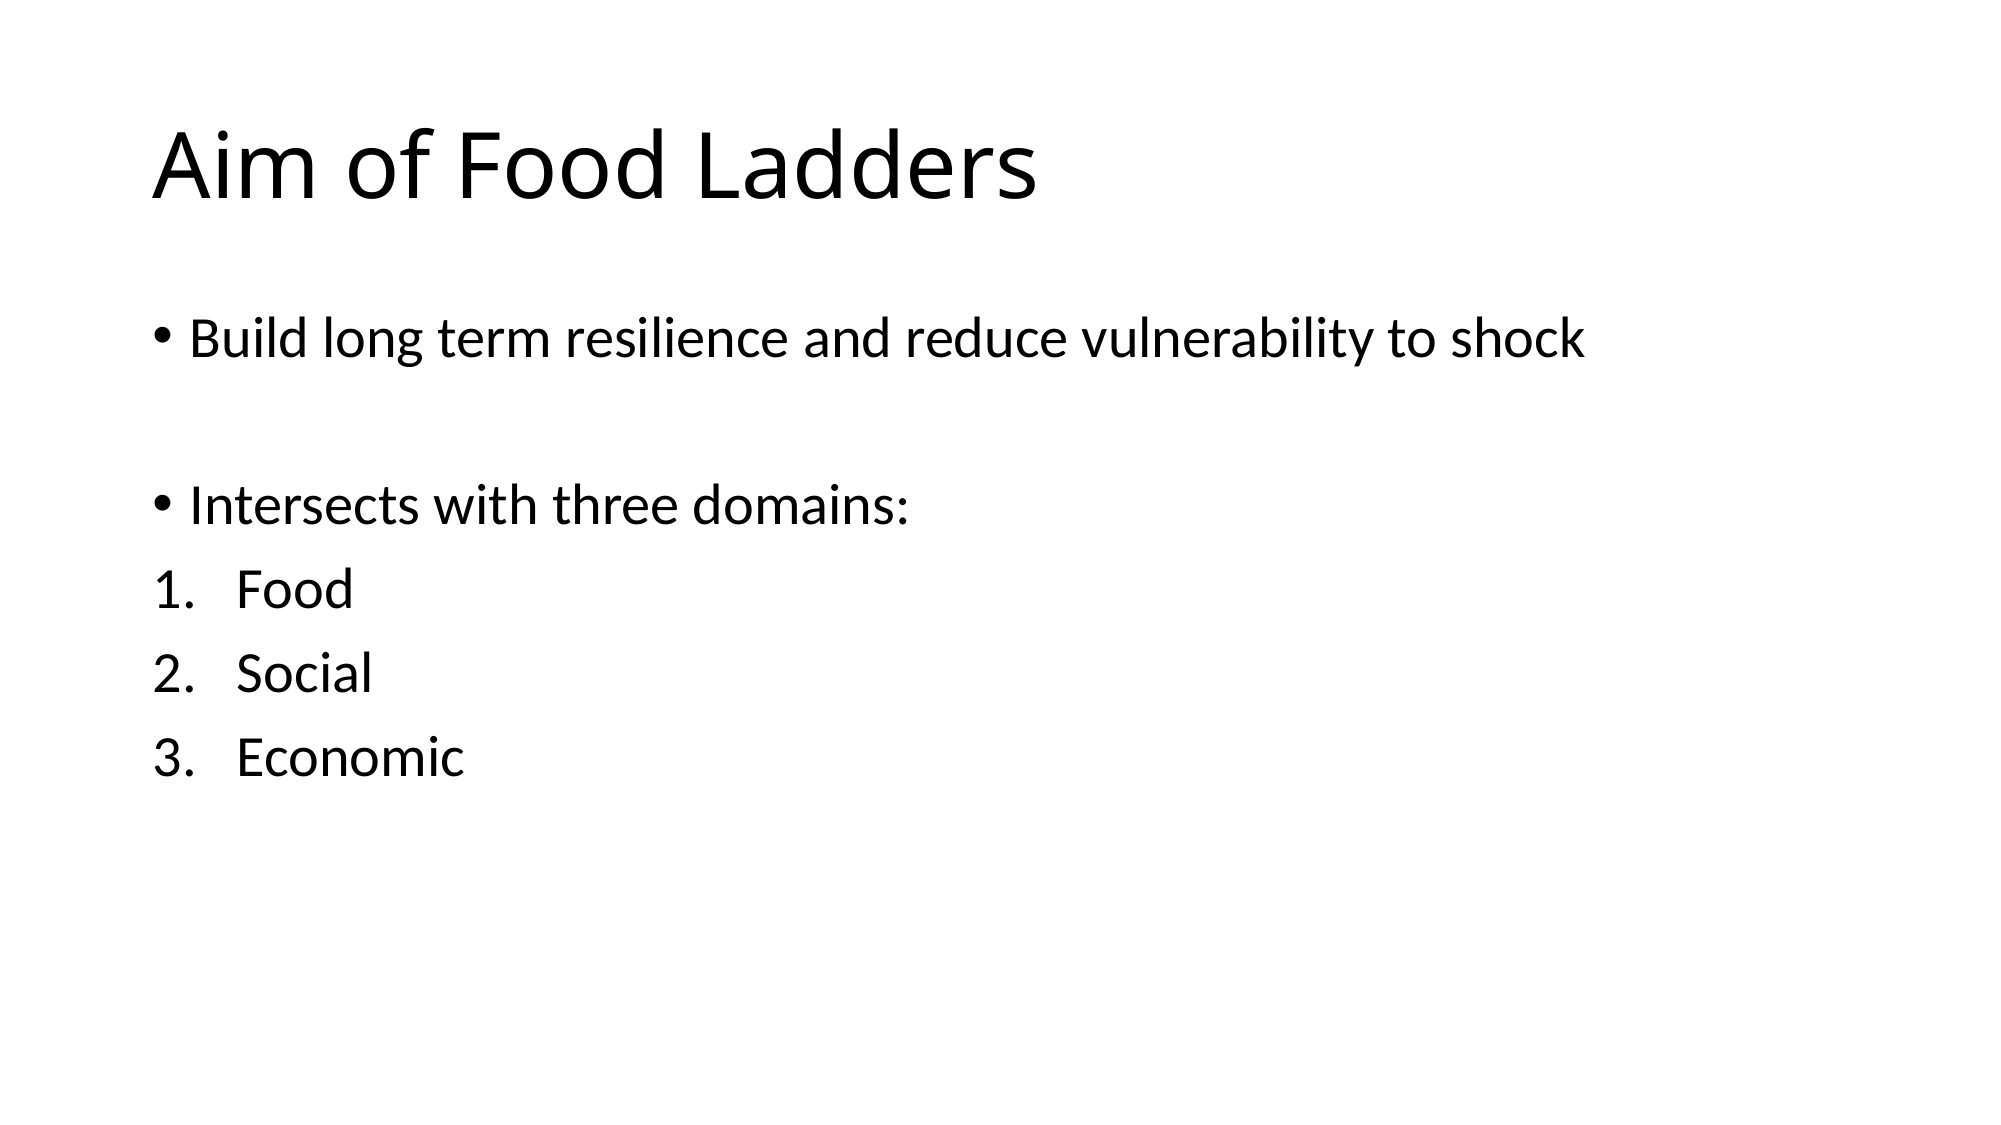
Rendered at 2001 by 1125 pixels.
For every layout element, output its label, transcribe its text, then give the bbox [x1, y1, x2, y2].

list Build long term resilience and reduce vulnerability to shock Intersects with three domains: Food Social Economic [137, 299, 1863, 1014]
title Aim of Food Ladders [137, 59, 1863, 278]
